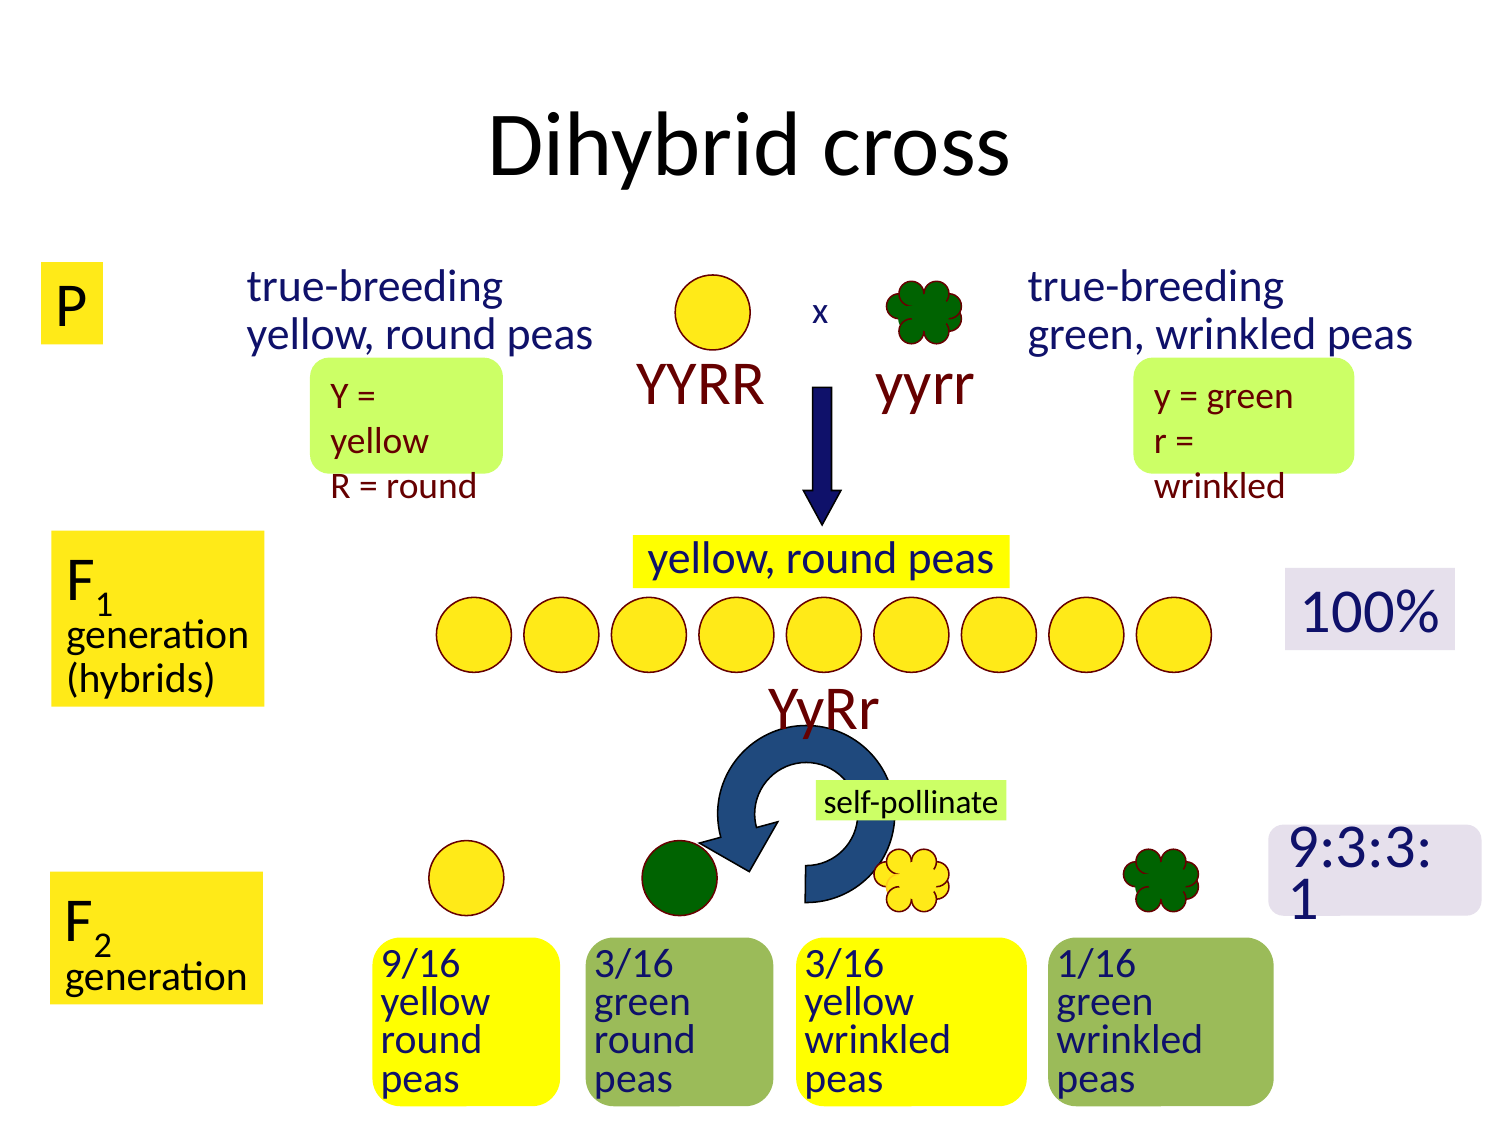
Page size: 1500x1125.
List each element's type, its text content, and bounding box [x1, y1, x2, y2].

text_box [717, 743, 888, 838]
text_box self-pollinate [815, 780, 1007, 821]
text_box YYRR [621, 335, 781, 425]
text_box [675, 274, 751, 335]
text_box 1/16 green wrinkled peas [1048, 937, 1274, 1107]
text_box true-breeding yellow, round peas [231, 263, 609, 365]
text_box y = green r = wrinkled [1133, 357, 1355, 474]
text_box yyrr [860, 335, 991, 425]
title Dihybrid cross [75, 45, 1425, 233]
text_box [886, 280, 962, 344]
text_box x [797, 291, 844, 338]
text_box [35, 532, 1466, 705]
text_box true-breeding green, wrinkled peas [1012, 263, 1429, 365]
text_box 9:3:3:1 [1268, 824, 1482, 916]
text_box P [41, 262, 103, 345]
text_box 3/16 green round peas [585, 1011, 774, 1107]
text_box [34, 840, 1199, 1003]
text_box [851, 821, 895, 838]
text_box [803, 387, 841, 525]
text_box YyRr [753, 714, 896, 750]
text_box 3/16 yellow wrinkled peas [796, 1011, 1027, 1107]
text_box 9/16 yellow round peas [372, 1011, 561, 1107]
text_box Y = yellow R = round [309, 357, 503, 474]
